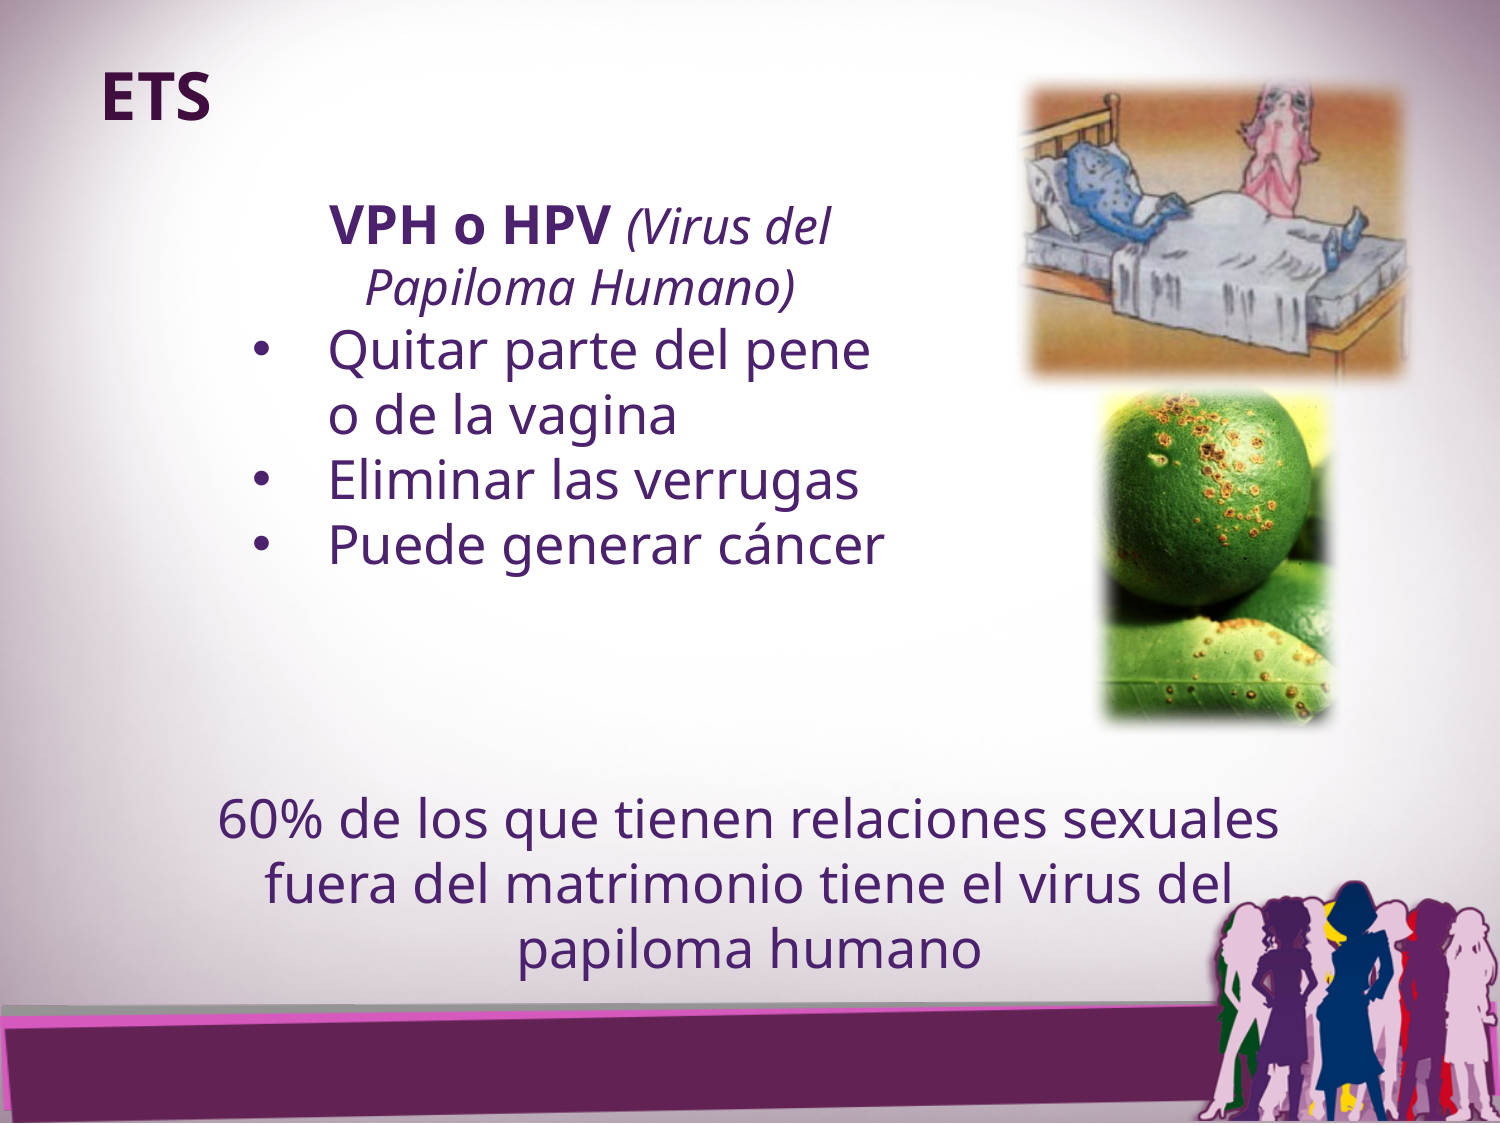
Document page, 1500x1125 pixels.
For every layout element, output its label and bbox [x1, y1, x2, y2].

text_box [0, 0, 1500, 1123]
picture [1012, 70, 1420, 738]
